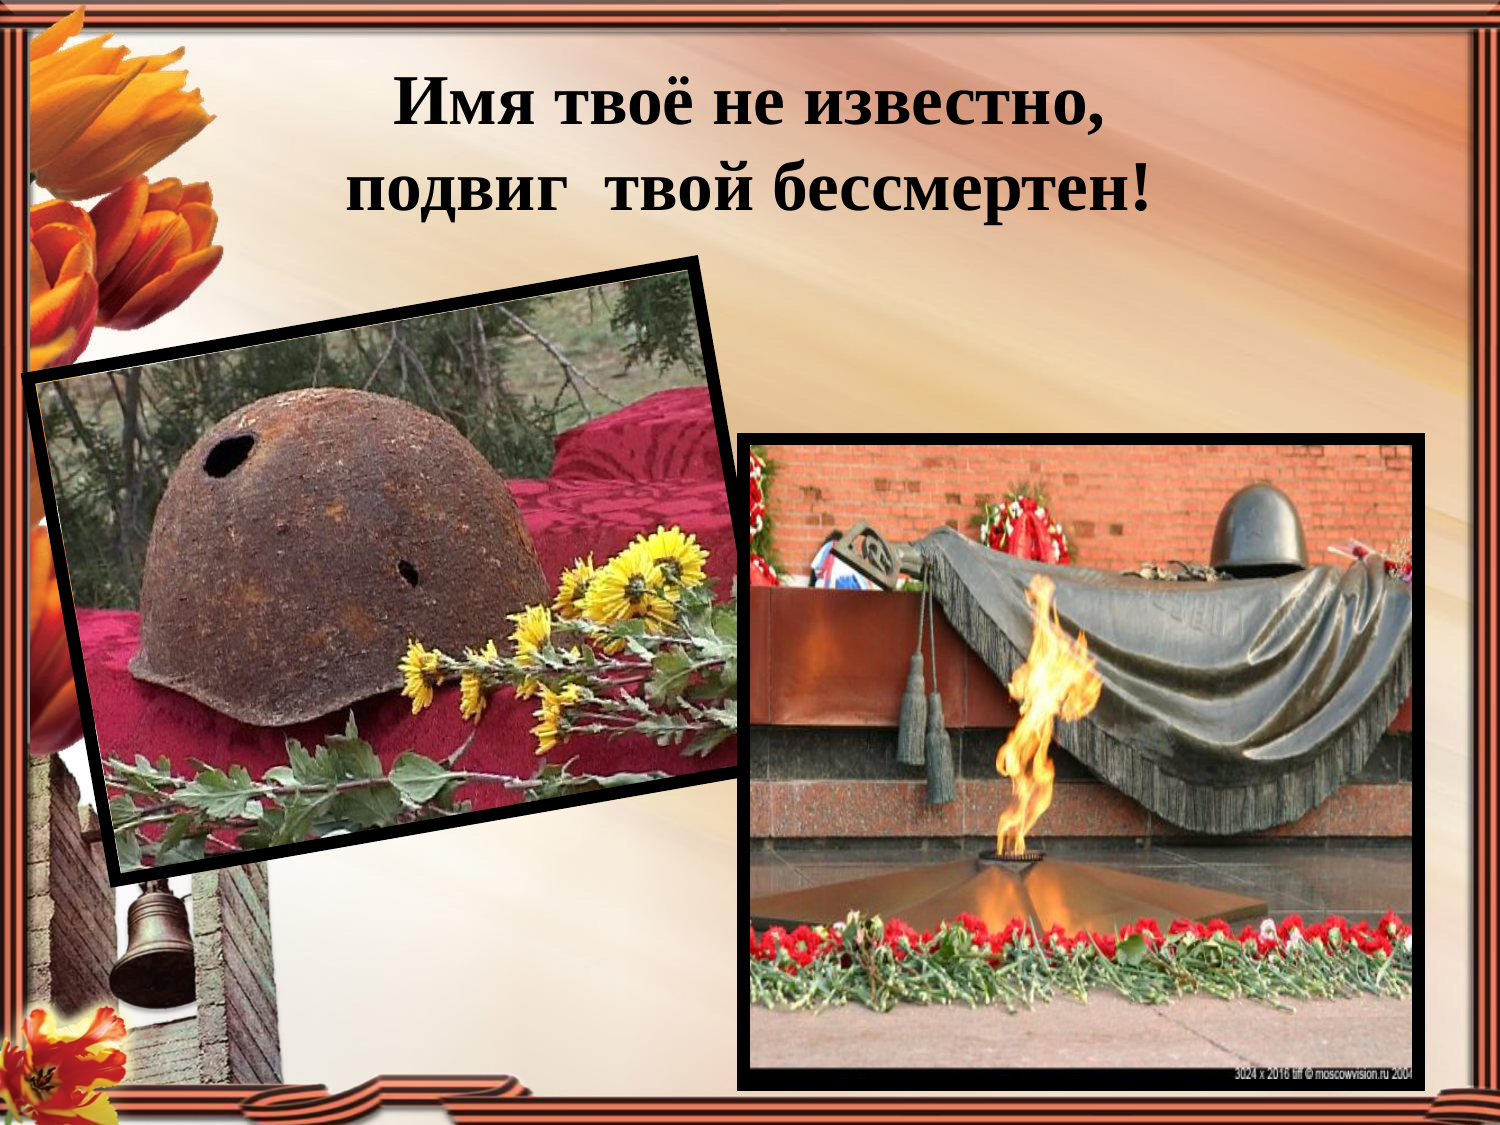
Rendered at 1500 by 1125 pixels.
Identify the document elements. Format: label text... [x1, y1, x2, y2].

picture [0, 0, 1500, 1125]
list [72, 322, 736, 821]
title Имя твоё не известно, подвиг твой бессмертен! [74, 44, 1426, 233]
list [749, 445, 1413, 1079]
